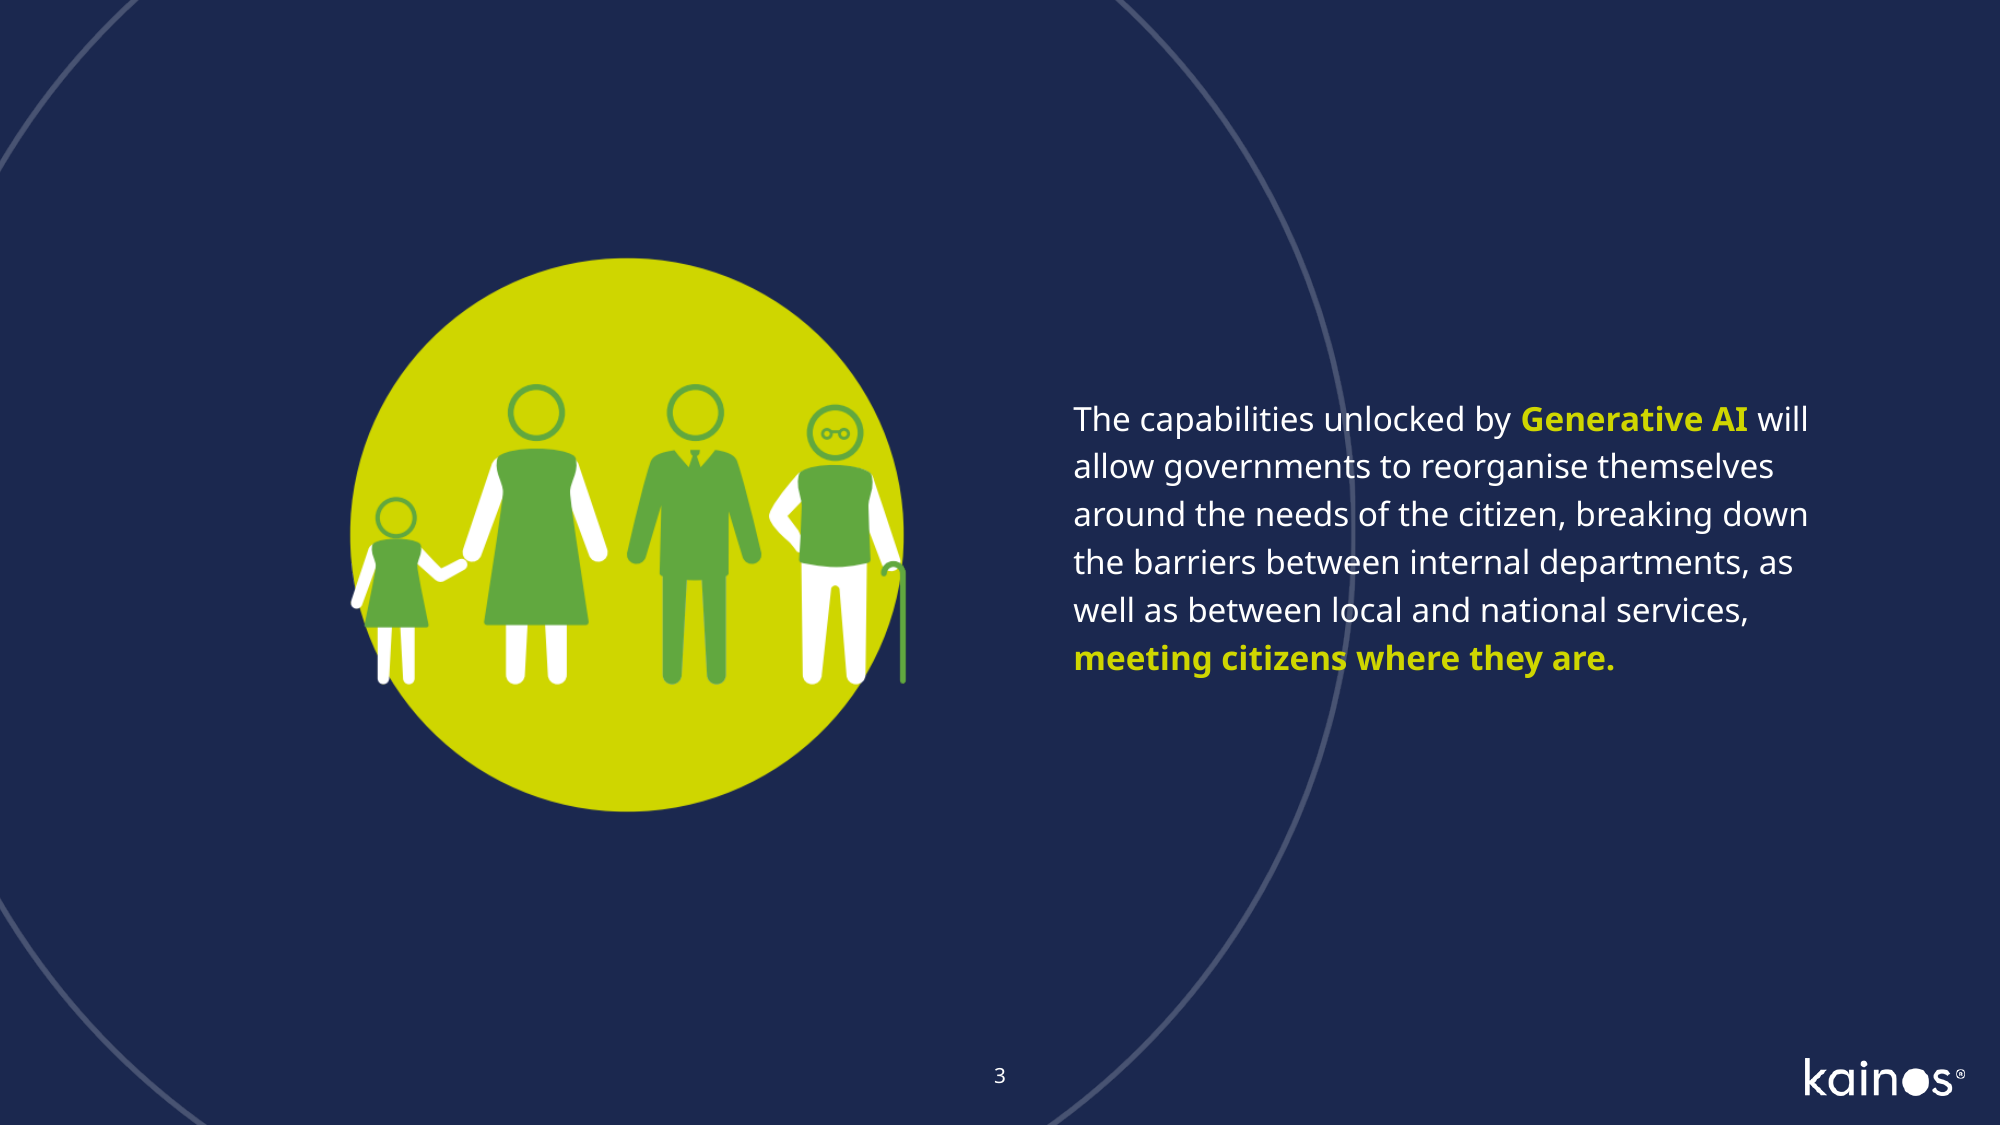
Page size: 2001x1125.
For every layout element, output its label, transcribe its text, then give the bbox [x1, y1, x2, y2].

picture [0, 0, 1356, 1125]
picture [1801, 1056, 1969, 1097]
text_box The capabilities unlocked by Generative AI will allow governments to reorganise themselves around the needs of the citizen, breaking down the barriers between internal departments, as well as between local and national services, meeting citizens where they are. [1356, 382, 1863, 685]
